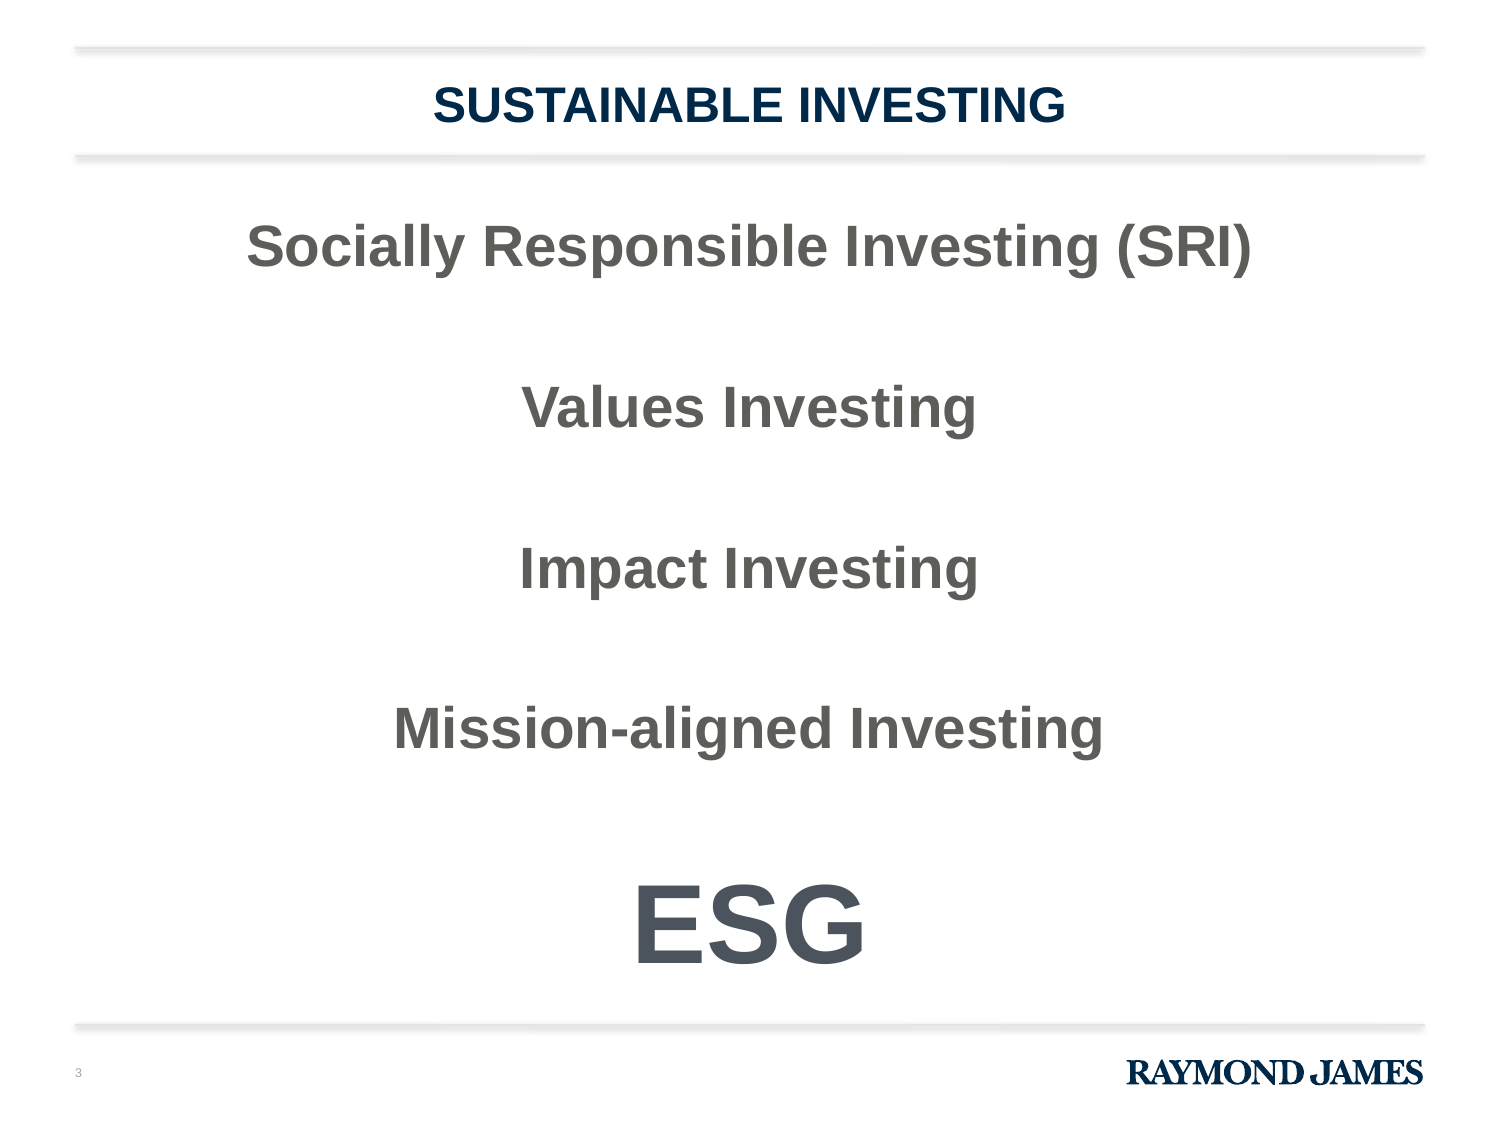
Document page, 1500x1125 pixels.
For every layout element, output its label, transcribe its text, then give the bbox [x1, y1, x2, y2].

slide_number 3 [75, 1042, 425, 1103]
list Socially Responsible Investing (SRI) Values Investing Impact Investing Mission-aligned Investing ESG [44, 208, 1456, 989]
title Sustainable investing [112, 64, 1388, 141]
